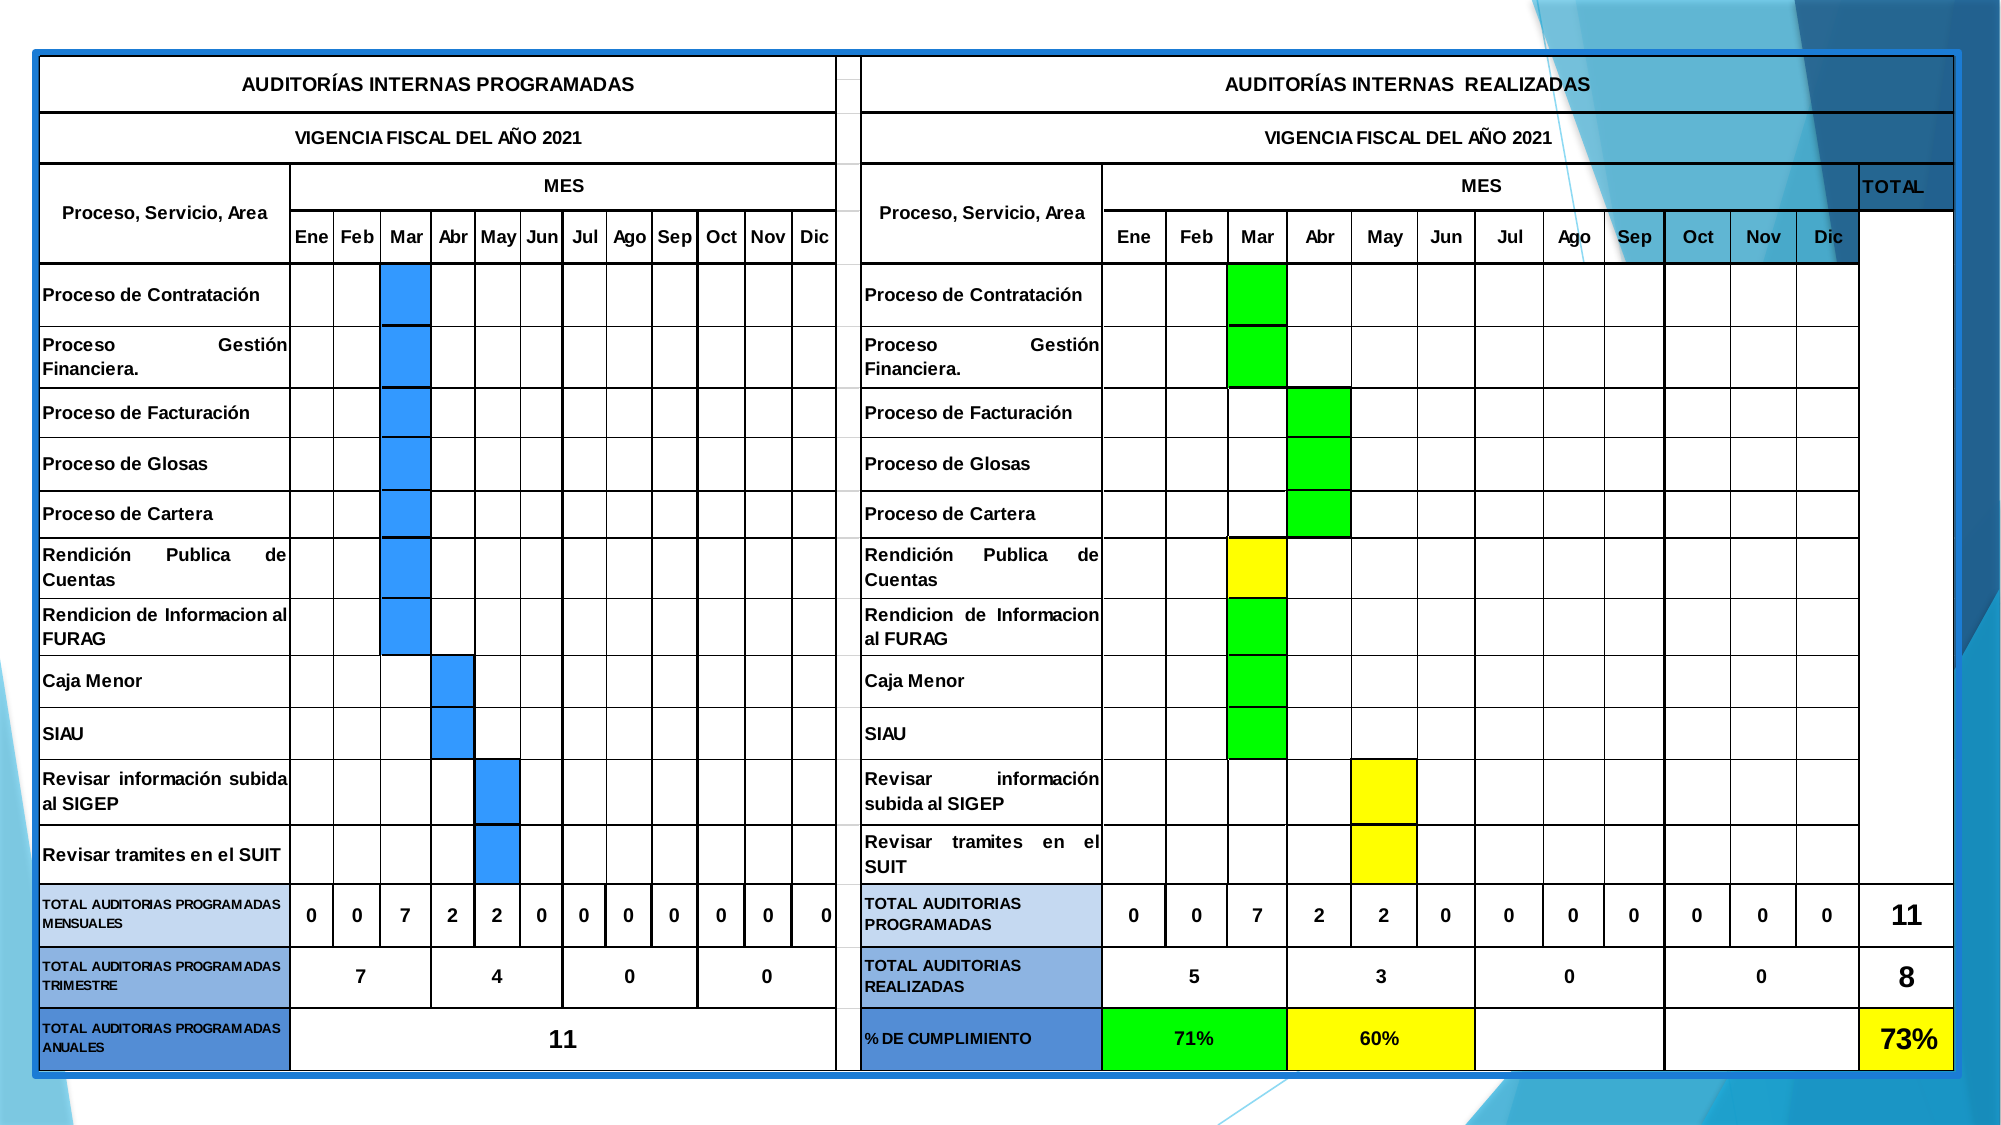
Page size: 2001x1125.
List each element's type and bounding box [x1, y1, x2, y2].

text_box [37, 55, 1956, 1073]
